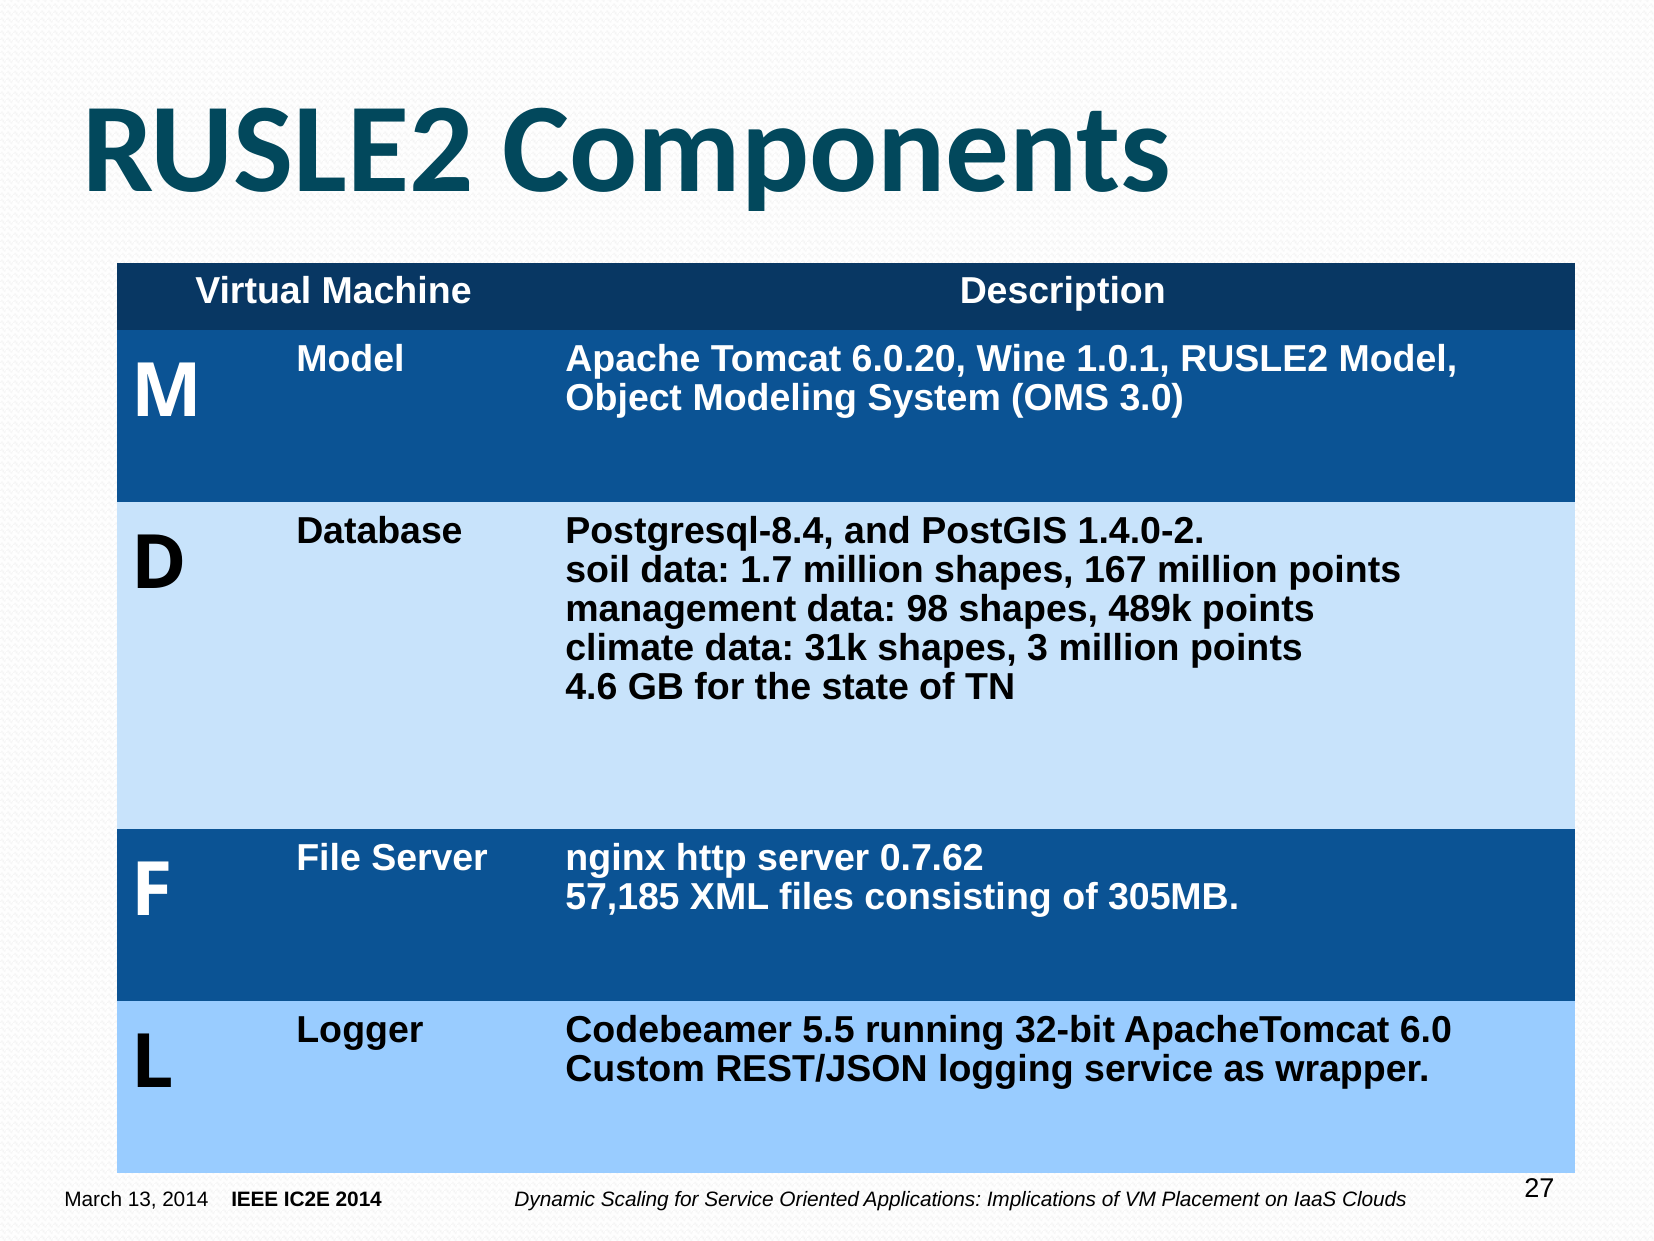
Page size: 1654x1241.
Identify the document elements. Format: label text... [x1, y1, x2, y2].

table_header Virtual Machine [117, 263, 551, 330]
table_cell D [117, 502, 282, 829]
table_cell Postgresql-8.4, and PostGIS 1.4.0-2. soil data: 1.7 million shapes, 167 million points management data: 98 shapes, 489k points climate data: 31k shapes, 3 million points 4.6 GB for the state of TN [551, 502, 1575, 829]
slide_number 27 [1102, 1156, 1571, 1220]
table_cell Logger [282, 1001, 551, 1173]
table_cell File Server [282, 829, 551, 1001]
table_cell Model [282, 330, 551, 502]
table_cell Codebeamer 5.5 running 32-bit ApacheTomcat 6.0 Custom REST/JSON logging service as wrapper. [551, 1001, 1575, 1173]
table_cell Database [282, 502, 551, 829]
table_cell L [117, 1001, 282, 1173]
table_cell M [117, 330, 282, 502]
title RUSLE2 Components [82, 41, 1571, 234]
table_cell Apache Tomcat 6.0.20, Wine 1.0.1, RUSLE2 Model, Object Modeling System (OMS 3.0) [551, 330, 1575, 502]
table_header Description [551, 263, 1575, 330]
table_cell F [117, 829, 282, 1001]
table_cell nginx http server 0.7.62 57,185 XML files consisting of 305MB. [551, 829, 1575, 1001]
